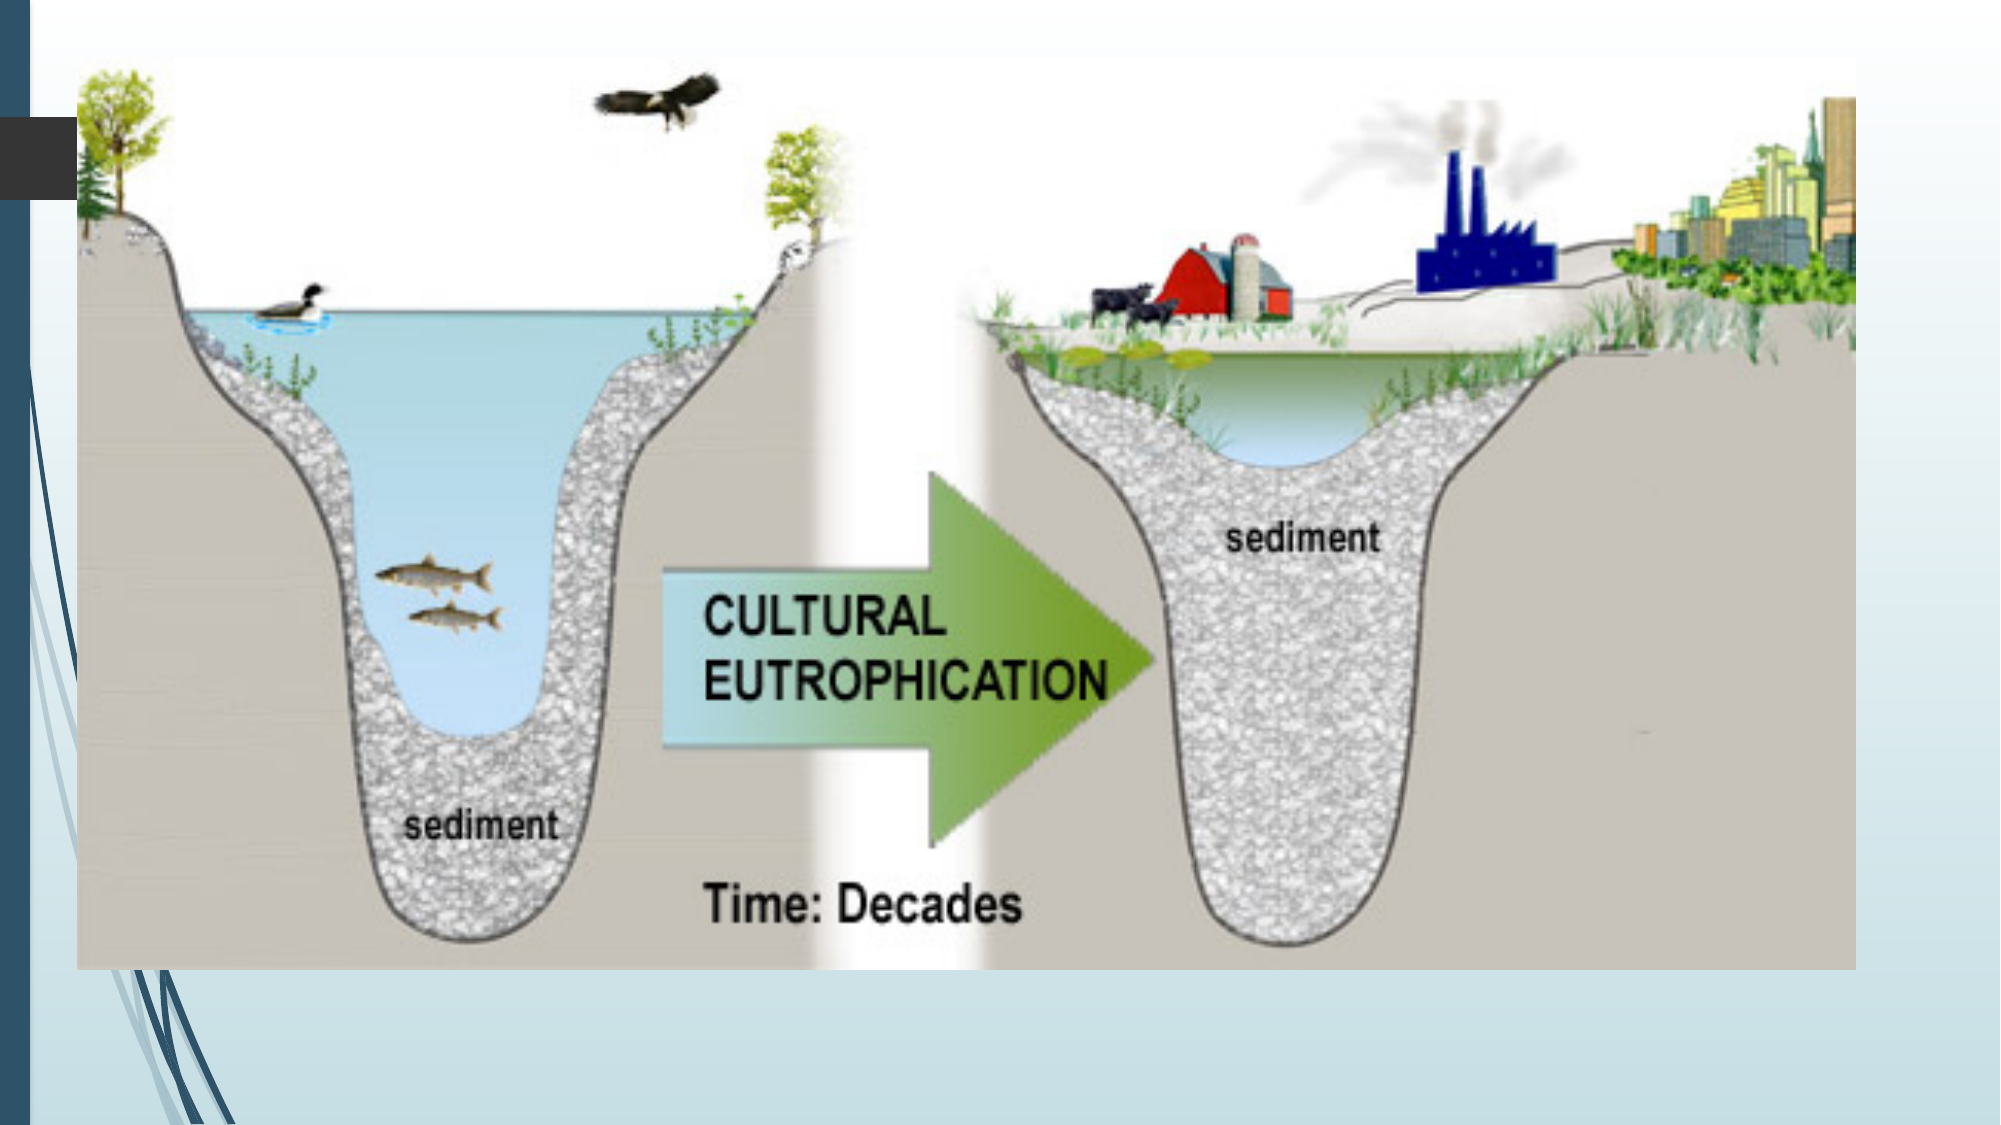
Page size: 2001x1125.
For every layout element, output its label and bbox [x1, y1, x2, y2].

picture [76, 58, 1857, 970]
